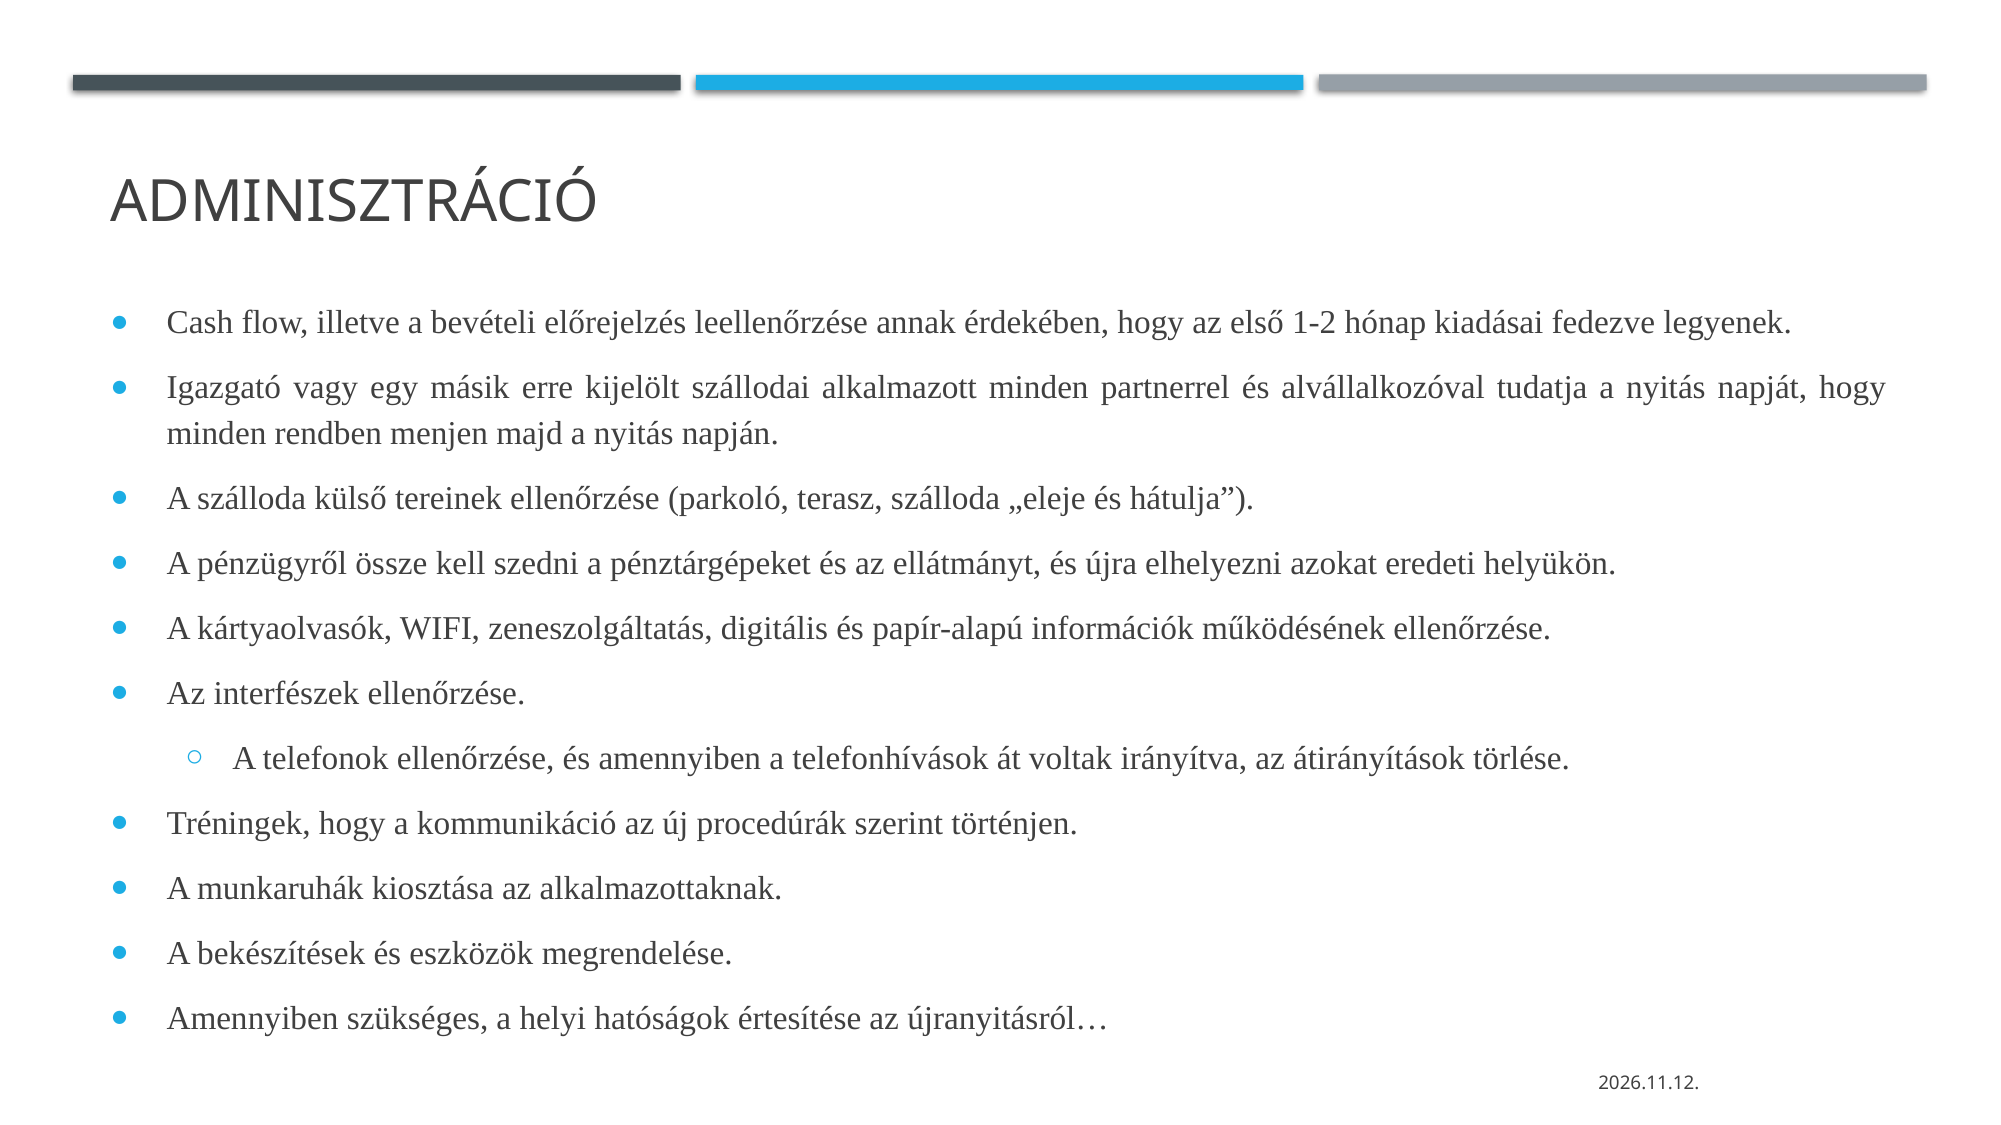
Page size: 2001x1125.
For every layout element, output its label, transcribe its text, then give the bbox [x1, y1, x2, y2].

title Adminisztráció [95, 115, 1905, 277]
list Cash flow, illetve a bevételi előrejelzés leellenőrzése annak érdekében, hogy az első 1-2 hónap kiadásai fedezve legyenek. Igazgató vagy egy másik erre kijelölt szállodai alkalmazott minden partnerrel és alvállalkozóval tudatja a nyitás napját, hogy minden rendben menjen majd a nyitás napján. A szálloda külső tereinek ellenőrzése (parkoló, terasz, szálloda „eleje és hátulja”). A pénzügyről össze kell szedni a pénztárgépeket és az ellátmányt, és újra elhelyezni azokat eredeti helyükön. A kártyaolvasók, WIFI, zeneszolgáltatás, digitális és papír-alapú információk működésének ellenőrzése. Az interfészek ellenőrzése. A telefonok ellenőrzése, és amennyiben a telefonhívások át voltak irányítva, az átirányítások törlése. Tréningek, hogy a kommunikáció az új procedúrák szerint történjen. A munkaruhák kiosztása az alkalmazottaknak. A bekészítések és eszközök megrendelése. Amennyiben szükséges, a helyi hatóságok értesítése az újranyitásról… [95, 277, 1905, 1054]
slide_number 2021. 03. 02. [1247, 1053, 1715, 1114]
